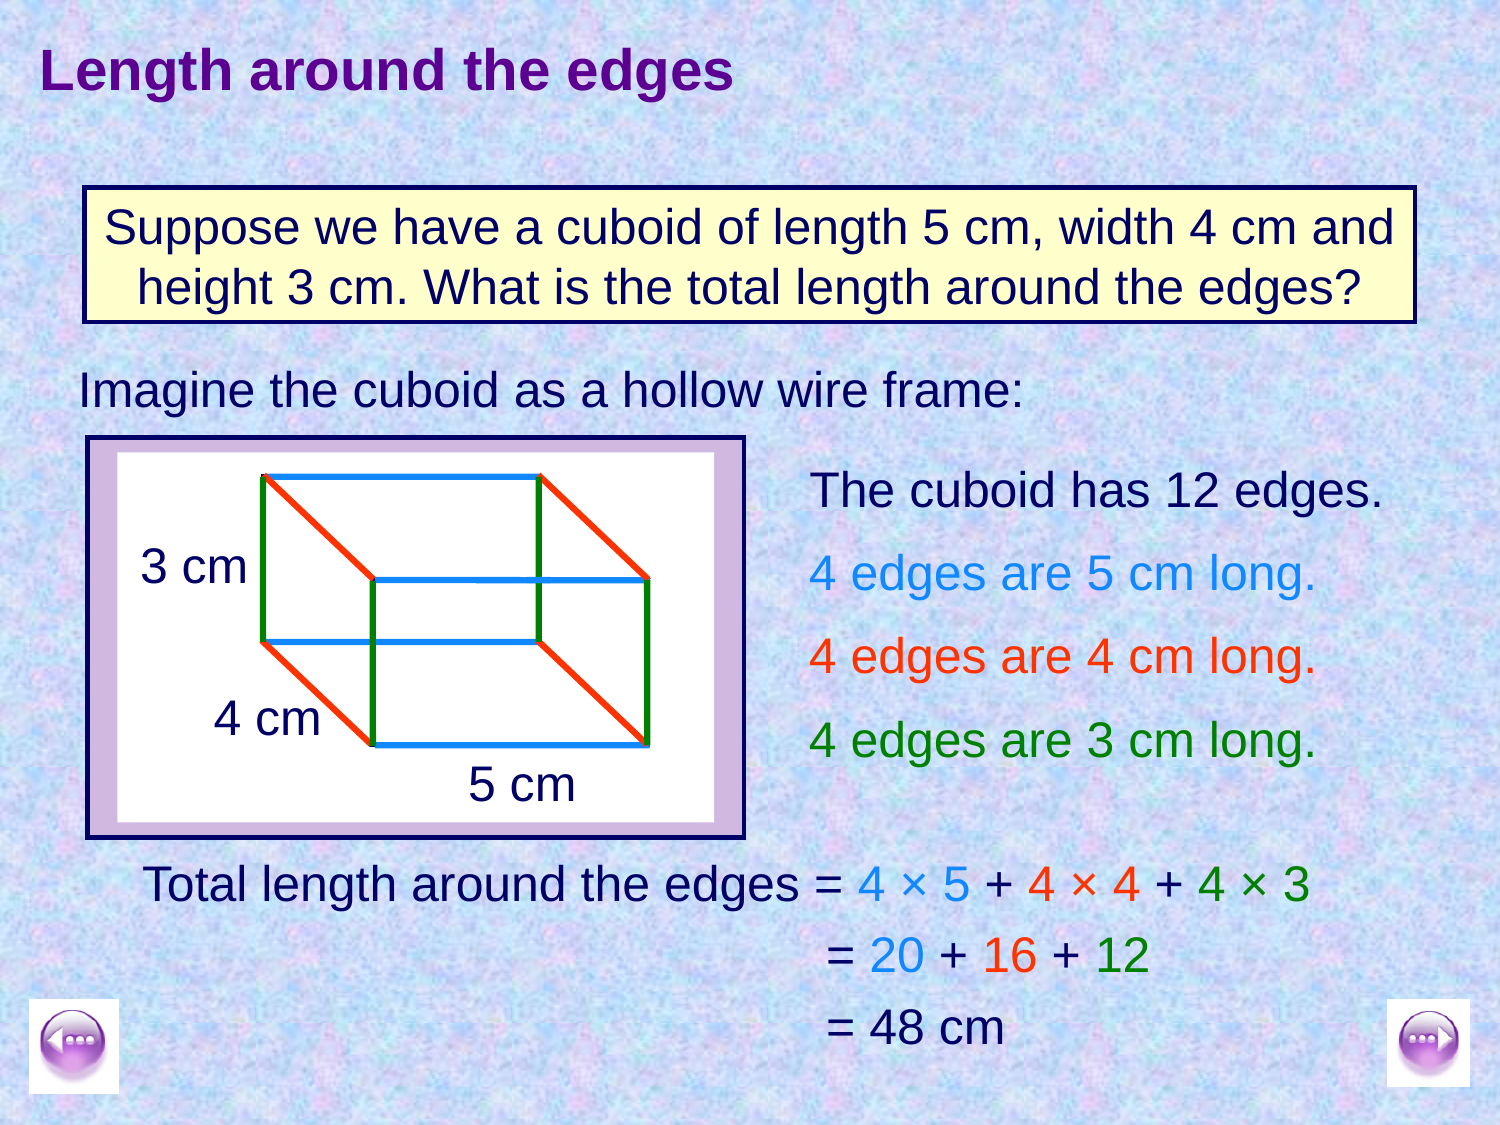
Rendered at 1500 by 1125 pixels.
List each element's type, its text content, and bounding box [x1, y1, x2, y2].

text_box The cuboid has 12 edges. [794, 449, 1400, 525]
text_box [87, 437, 745, 838]
picture [0, 0, 1500, 1125]
text_box Suppose we have a cuboid of length 5 cm, width 4 cm and height 3 cm. What is the total length around the edges? [84, 187, 1416, 323]
text_box Imagine the cuboid as a hollow wire frame: [63, 349, 1041, 425]
title Length around the edges [24, 24, 1232, 129]
text_box = 20 + 16 + 12 [811, 915, 1166, 991]
text_box Total length around the edges = 4 × 5 + 4 × 4 + 4 × 3 [127, 843, 1326, 919]
text_box = 48 cm [811, 987, 1021, 1063]
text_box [262, 476, 1334, 776]
